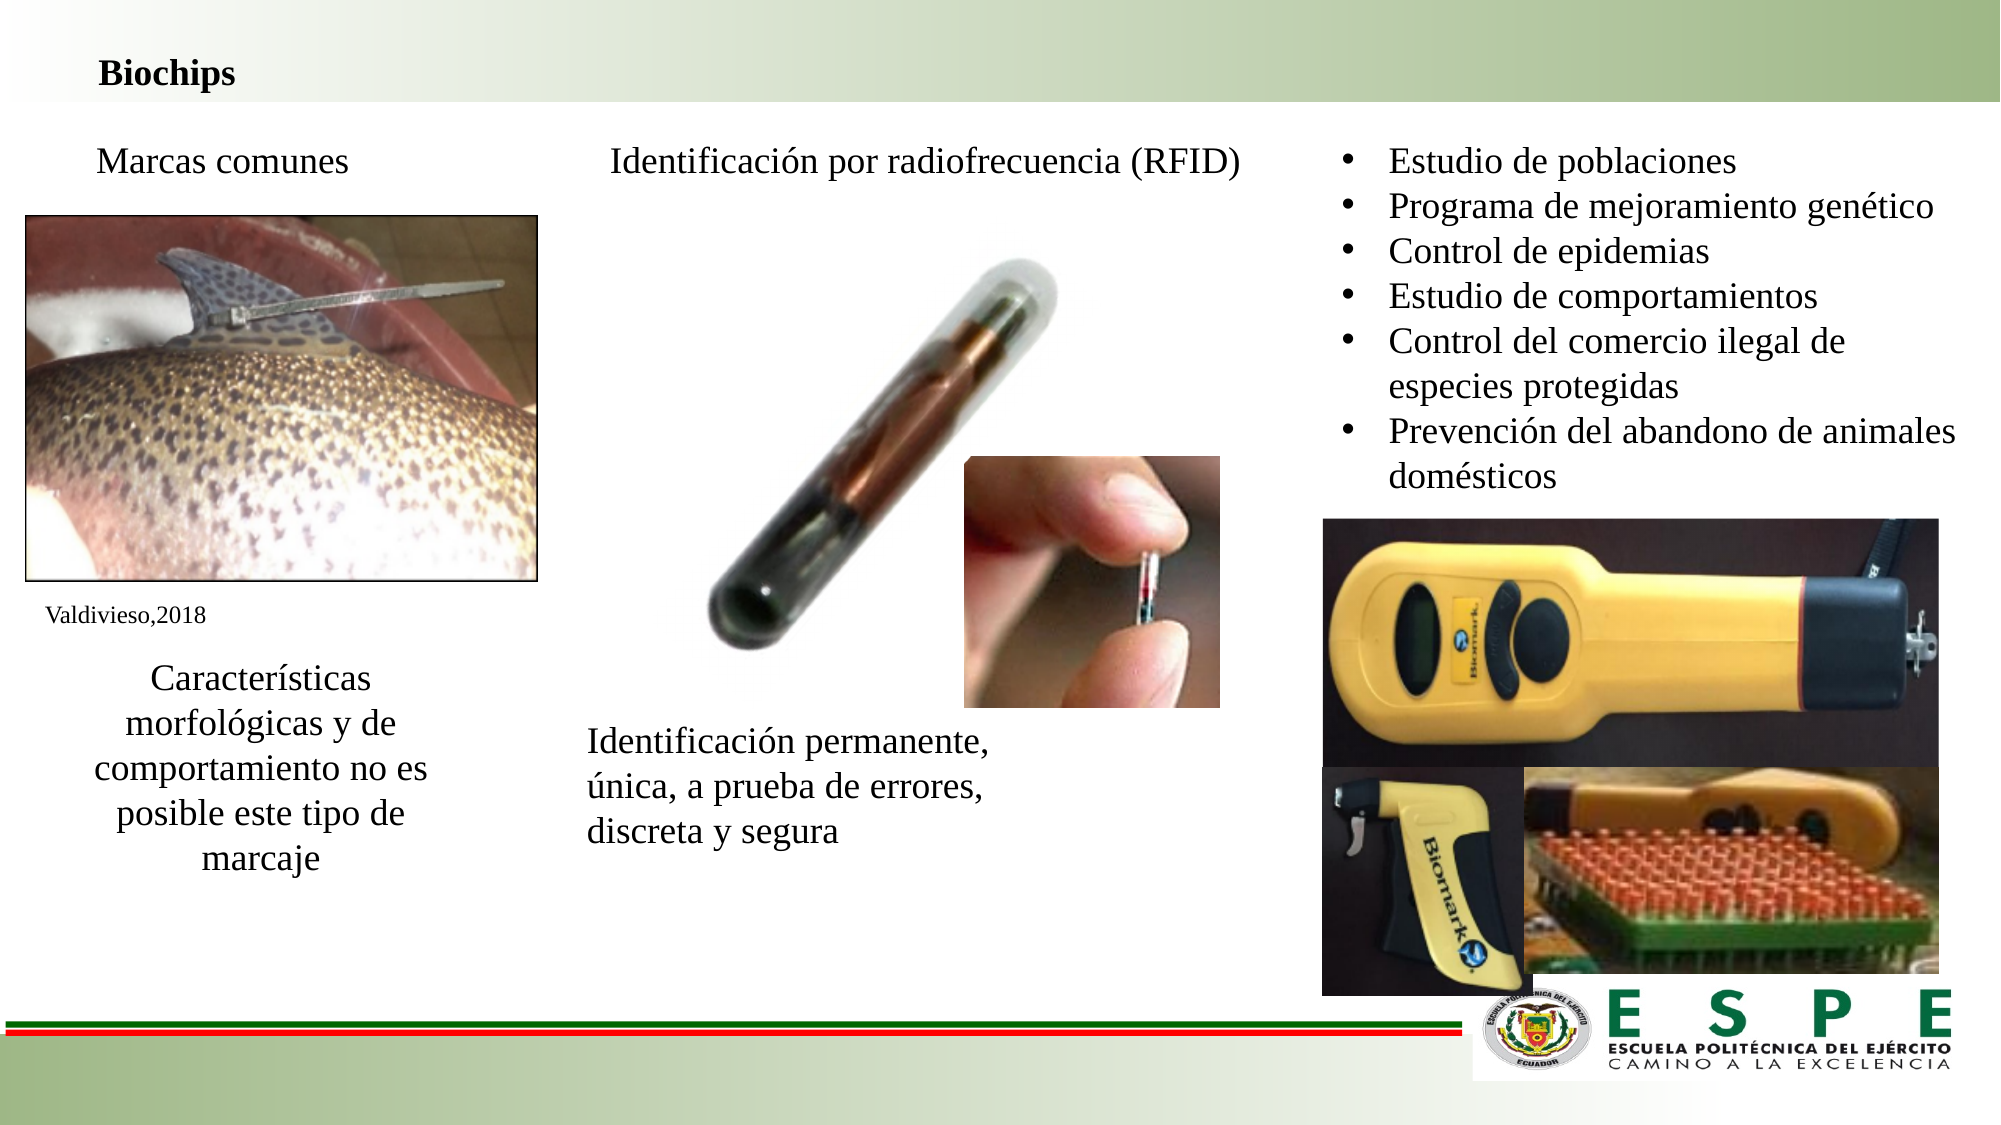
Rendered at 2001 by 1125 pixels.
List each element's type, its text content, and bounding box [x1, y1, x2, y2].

text_box Valdivieso,2018 [30, 591, 222, 636]
picture [24, 215, 539, 582]
text_box Marcas comunes [81, 128, 365, 189]
text_box Biochips [83, 41, 261, 101]
text_box Identificación permanente, única, a prueba de errores, discreta y segura [572, 708, 1008, 859]
text_box Estudio de poblaciones Programa de mejoramiento genético Control de epidemias Estudio de comportamientos Control del comercio ilegal de especies protegidas Prevención del abandono de animales domésticos [1326, 128, 1978, 504]
text_box Características morfológicas y de comportamiento no es posible este tipo de marcaje [64, 646, 459, 886]
text_box Identificación por radiofrecuencia (RFID) [595, 128, 1267, 189]
picture [651, 195, 1220, 729]
picture [1322, 334, 1977, 1081]
